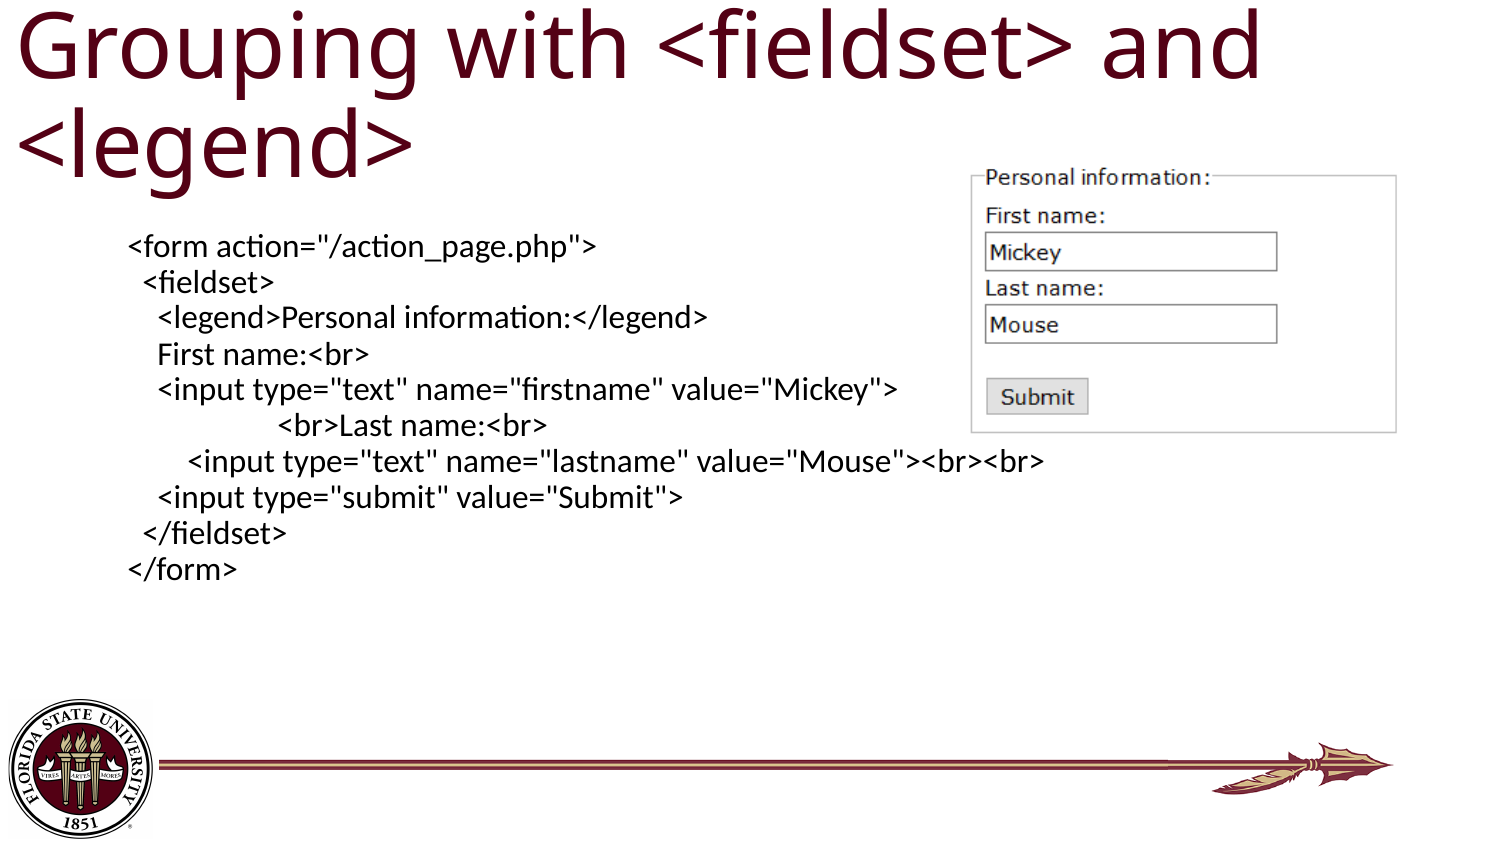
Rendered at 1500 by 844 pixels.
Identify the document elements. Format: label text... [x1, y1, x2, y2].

title Grouping with <fieldset> and <legend> [0, 27, 1500, 170]
picture [159, 740, 1397, 844]
picture [8, 699, 153, 839]
list <form action="/action_page.php"> <fieldset> <legend>Personal information:</legend> First name:<br> <input type="text" name="firstname" value="Mickey"> <br>Last name:<br> <input type="text" name="lastname" value="Mouse"><br><br> <input type="submit" value="Submit"> </fieldset> </form> [102, 180, 1398, 740]
picture [960, 141, 1424, 450]
